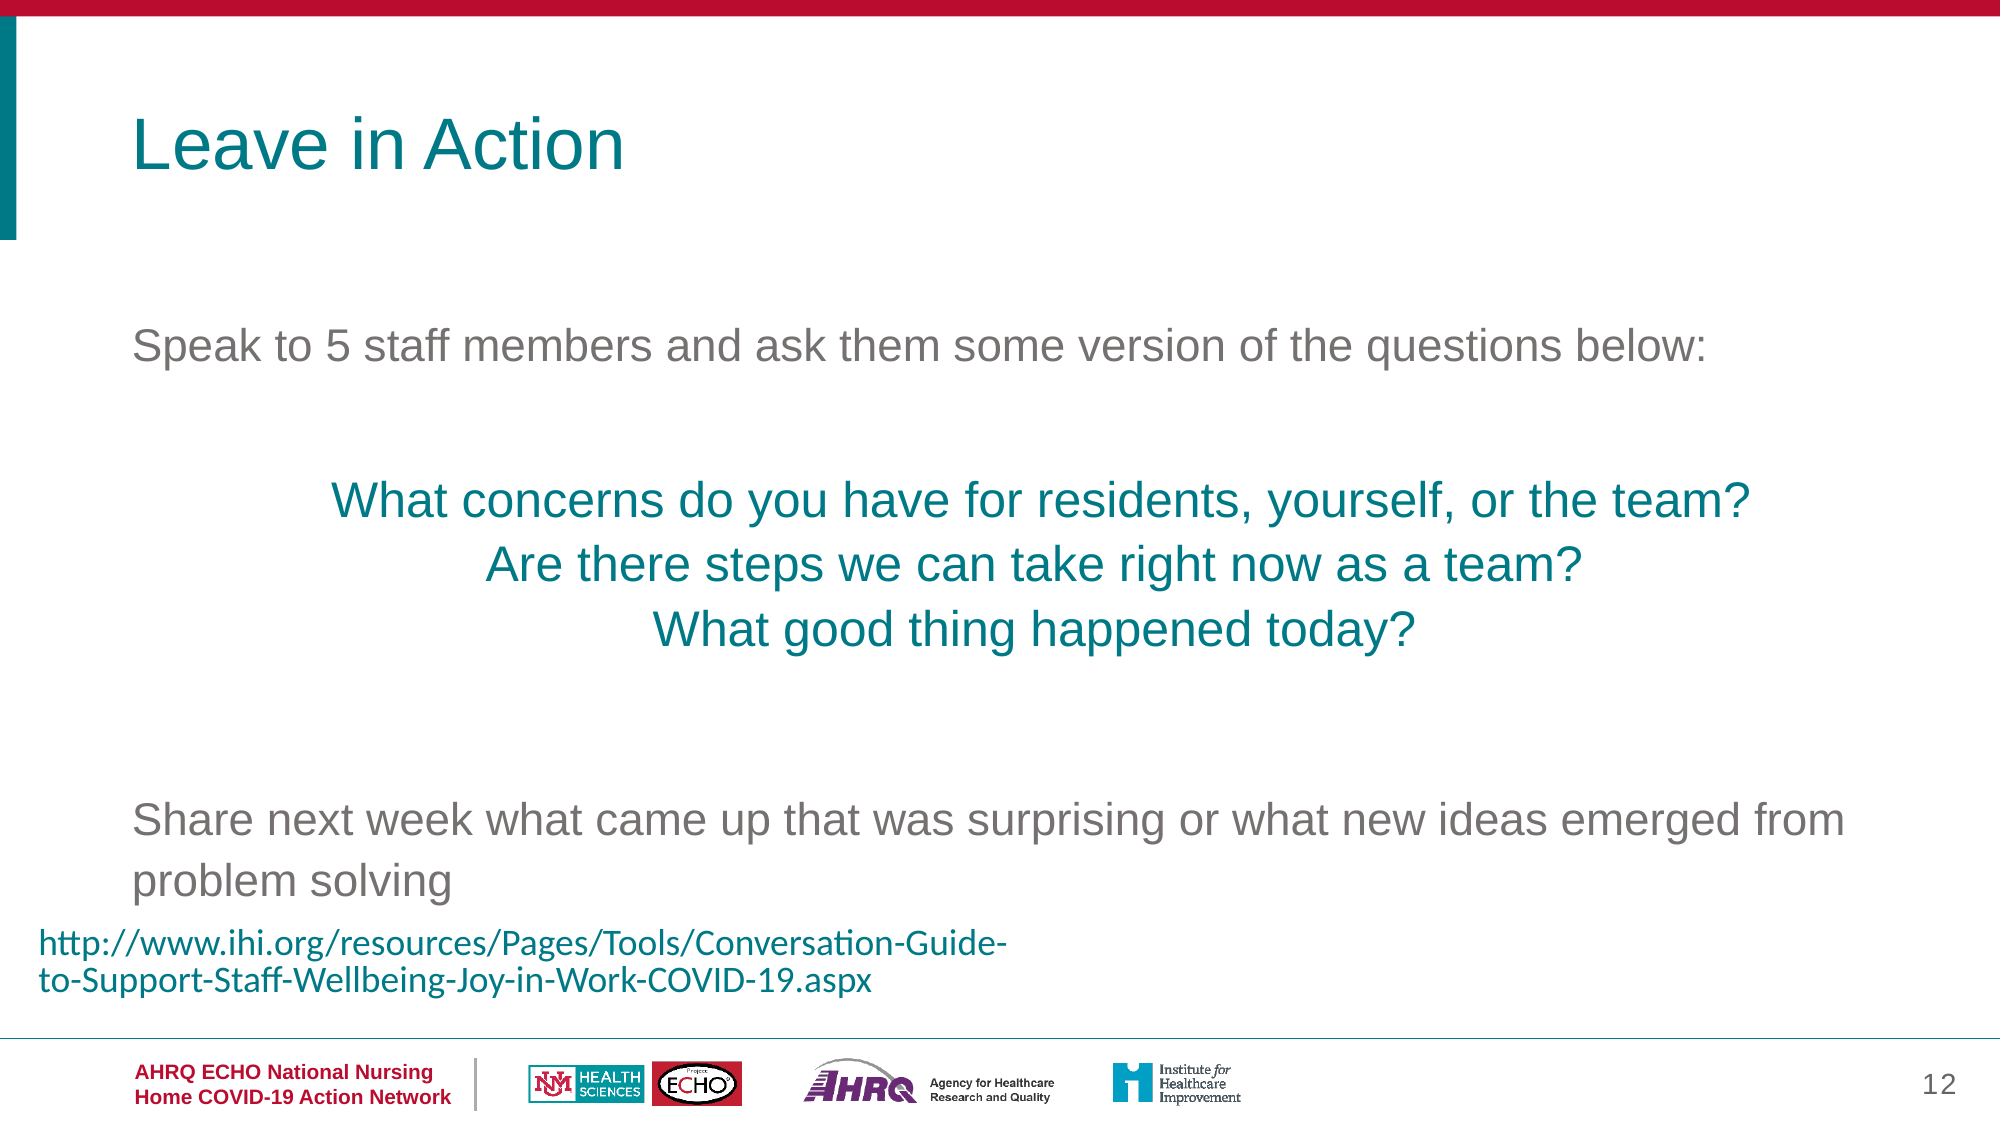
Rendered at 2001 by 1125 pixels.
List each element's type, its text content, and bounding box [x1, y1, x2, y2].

text_box http://www.ihi.org/resources/Pages/Tools/Conversation-Guide-to-Support-Staff-Wellbeing-Joy-in-Work-COVID-19.aspx [23, 910, 1024, 971]
picture [1110, 1049, 1243, 1119]
list Leave in Action [117, 98, 1894, 182]
picture [520, 1054, 750, 1113]
list Speak to 5 staff members and ask them some version of the questions below: What concerns do you have for residents, yourself, or the team? Are there steps we can take right now as a team? What good thing happened today? Share next week what came up that was surprising or what new ideas emerged from problem solving [117, 302, 1892, 896]
picture [802, 1057, 1057, 1105]
